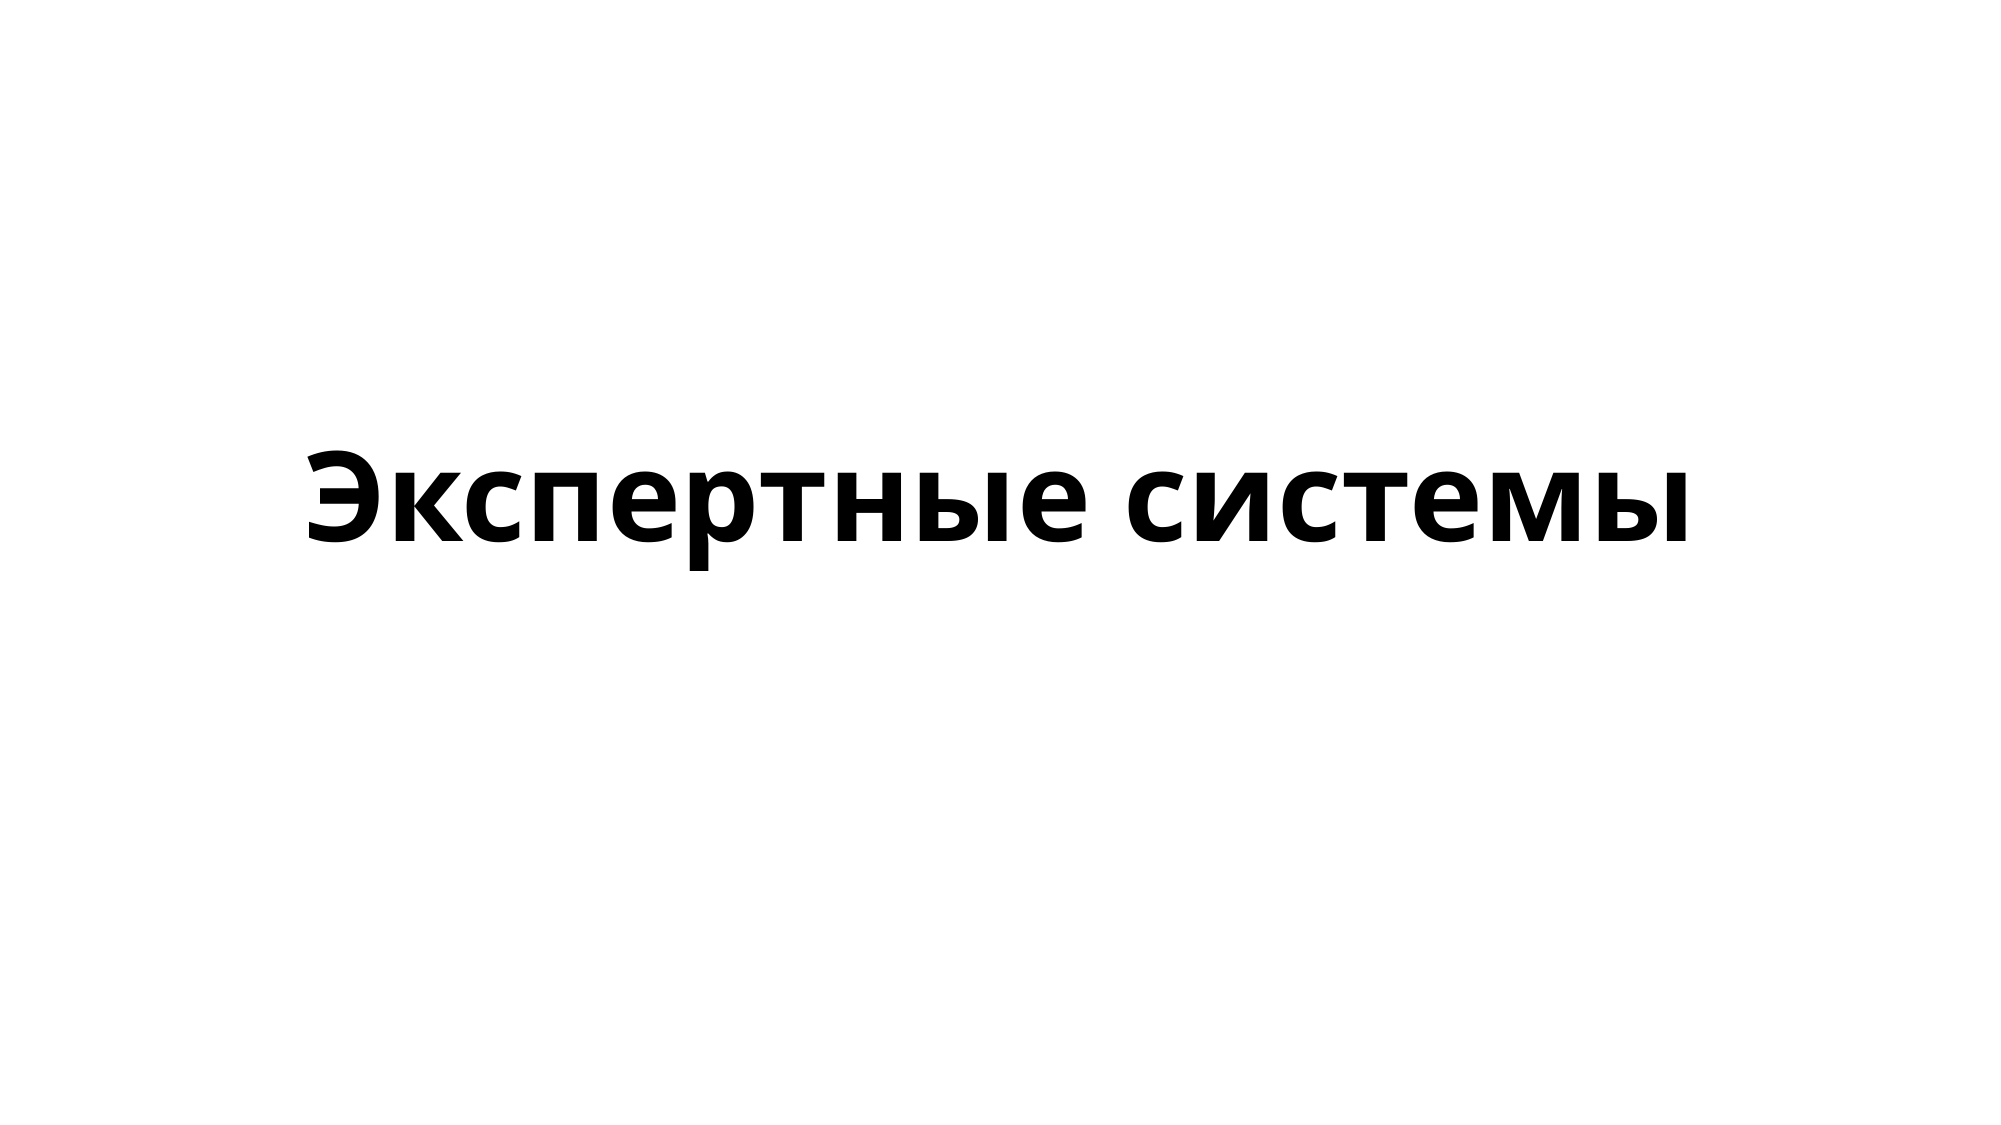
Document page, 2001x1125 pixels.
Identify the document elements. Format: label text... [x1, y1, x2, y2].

title Экспертные системы [249, 184, 1750, 576]
